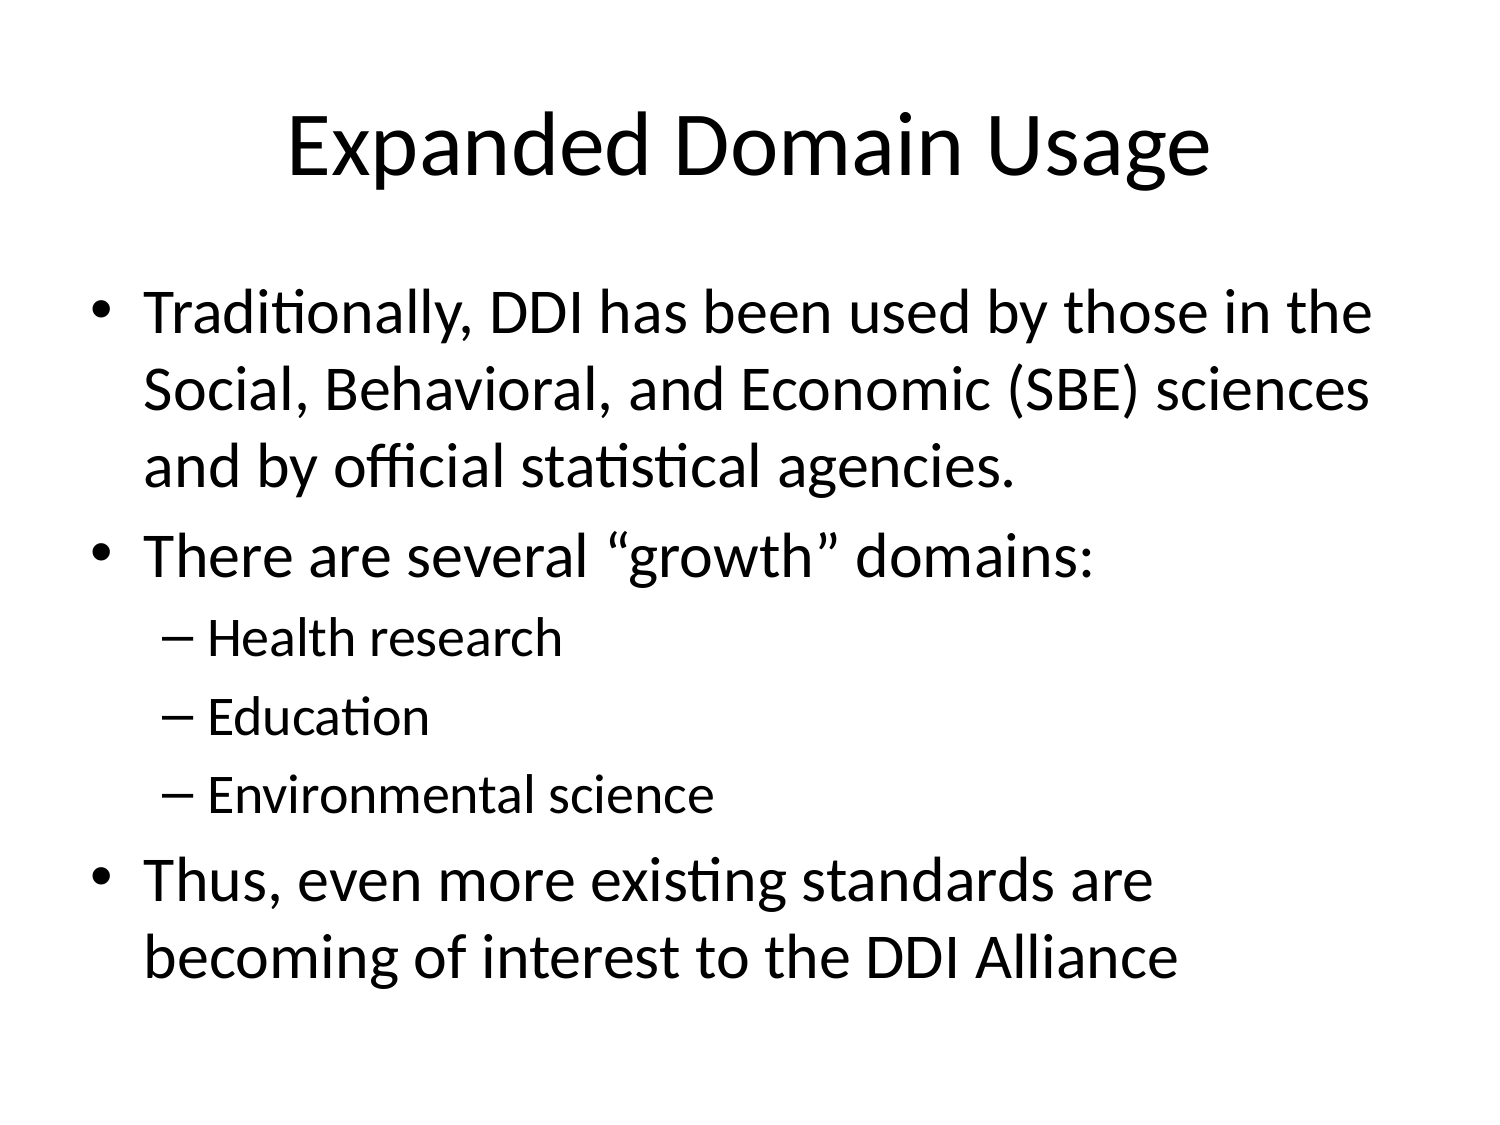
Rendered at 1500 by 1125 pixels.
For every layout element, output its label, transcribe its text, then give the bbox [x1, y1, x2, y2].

list Traditionally, DDI has been used by those in the Social, Behavioral, and Economic (SBE) sciences and by official statistical agencies. There are several “growth” domains: Health research Education Environmental science Thus, even more existing standards are becoming of interest to the DDI Alliance [75, 262, 1425, 1005]
title Expanded Domain Usage [75, 45, 1425, 233]
